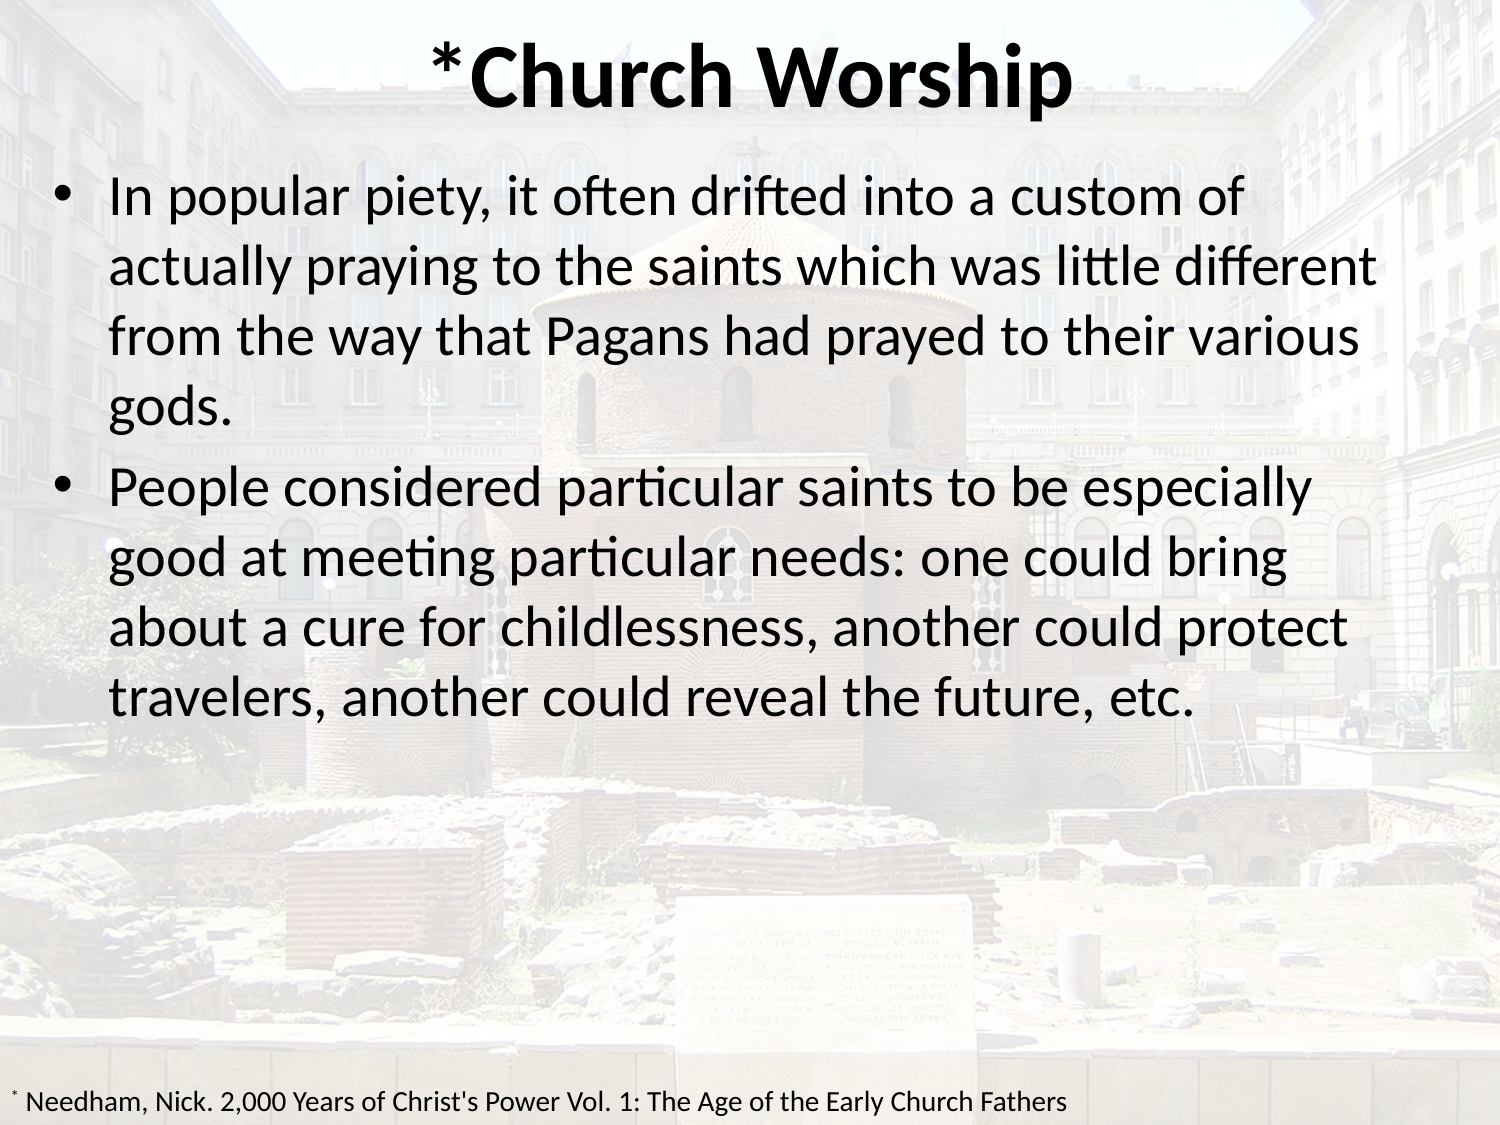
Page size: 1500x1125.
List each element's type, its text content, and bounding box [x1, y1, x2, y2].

list In popular piety, it often drifted into a custom of actually praying to the saints which was little different from the way that Pagans had prayed to their various gods. People considered particular saints to be especially good at meeting particular needs: one could bring about a cure for childlessness, another could protect travelers, another could reveal the future, etc. [37, 149, 1450, 1063]
title *Church Worship [0, 4, 1500, 138]
text_box * Needham, Nick. 2,000 Years of Christ's Power Vol. 1: The Age of the Early Church Fathers [0, 1074, 1496, 1125]
